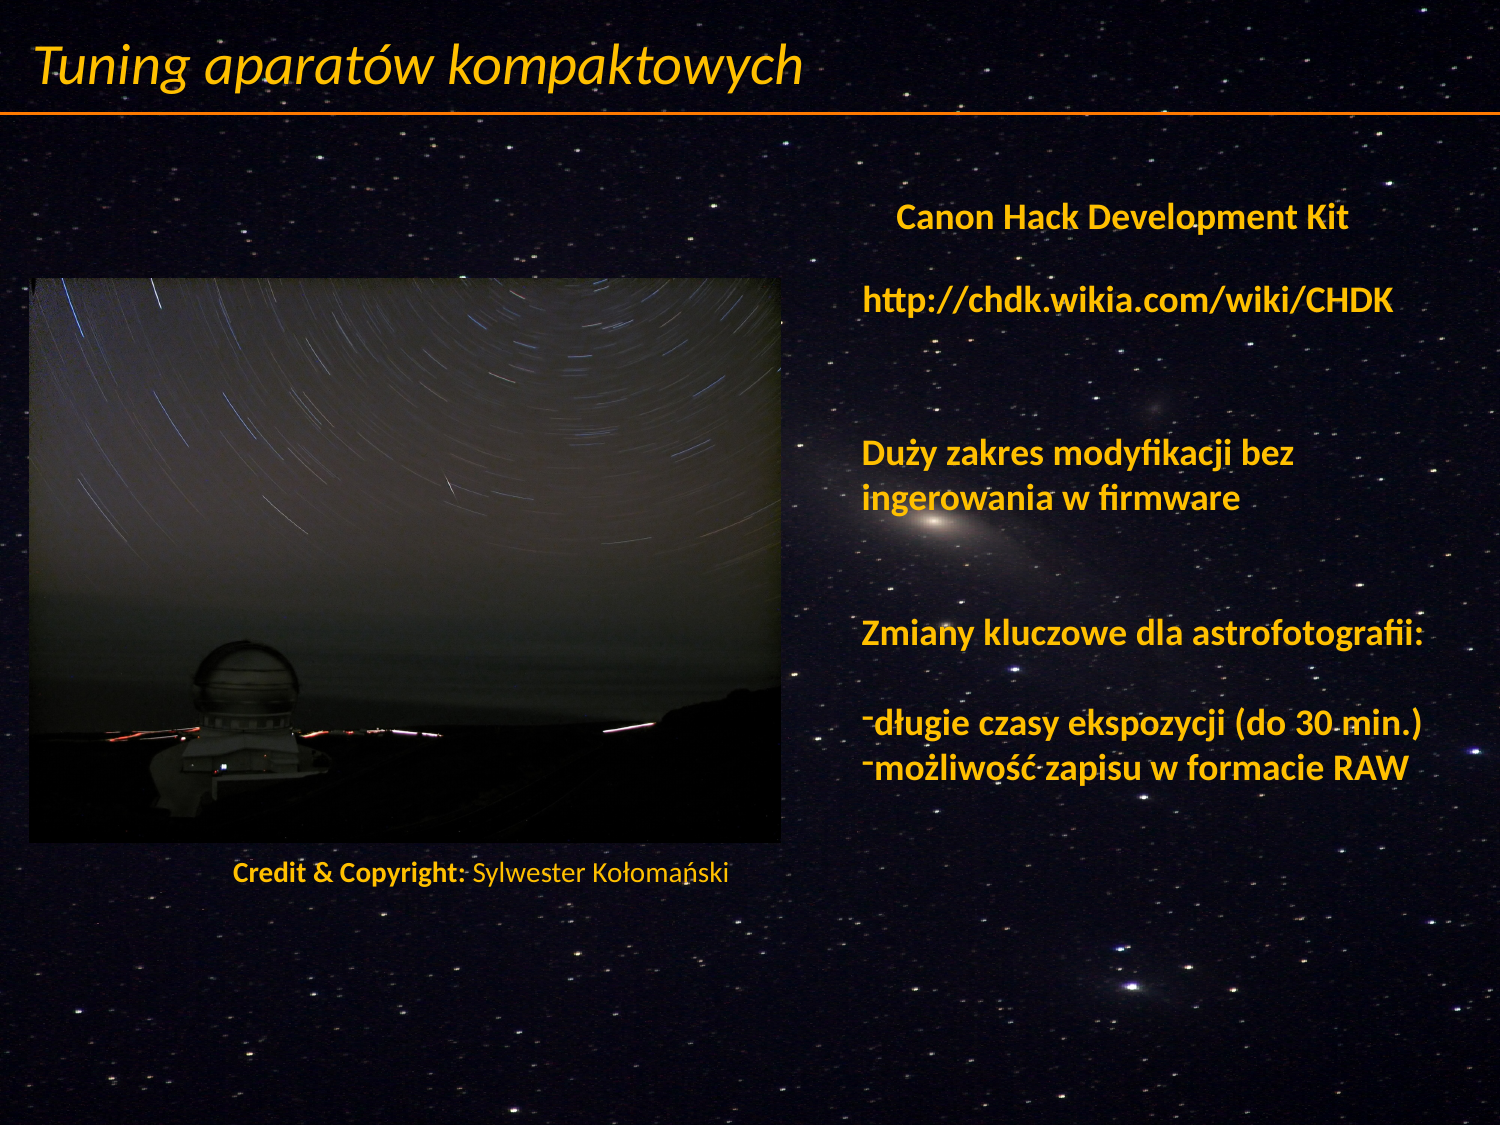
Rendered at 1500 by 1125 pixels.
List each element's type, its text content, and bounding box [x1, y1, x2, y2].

picture [0, 0, 1500, 112]
text_box Tuning aparatów kompaktowych [17, 19, 1471, 104]
text_box Duży zakres modyfikacji bez ingerowania w firmware Zmiany kluczowe dla astrofotografii: długie czasy ekspozycji (do 30 min.) możliwość zapisu w formacie RAW [846, 420, 1440, 796]
picture [0, 115, 1500, 1125]
text_box http://chdk.wikia.com/wiki/CHDK [847, 267, 1409, 327]
text_box Credit & Copyright: Sylwester Kołomański [218, 851, 771, 896]
text_box Canon Hack Development Kit [881, 184, 1365, 245]
